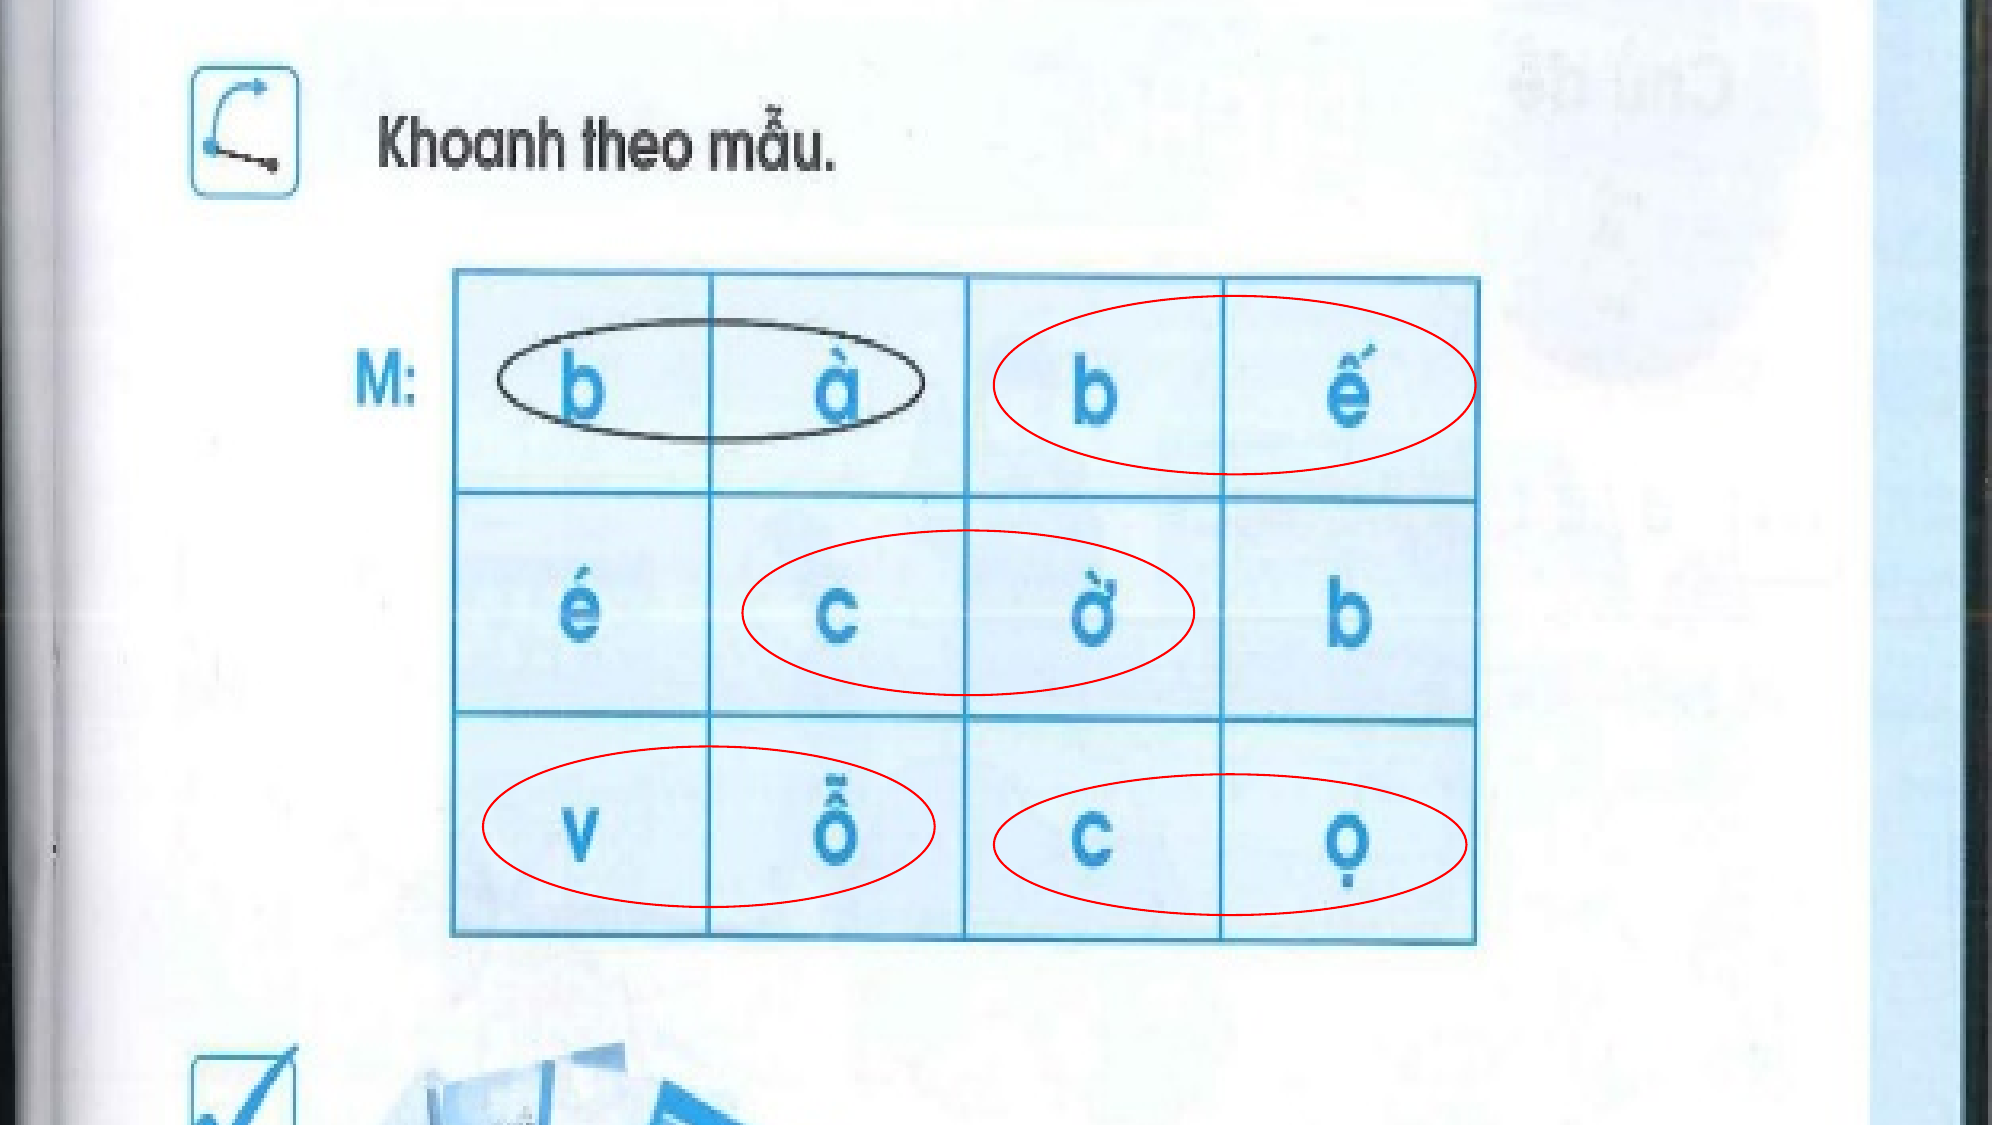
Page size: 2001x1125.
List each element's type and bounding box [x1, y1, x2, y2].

list [0, 0, 1994, 1125]
